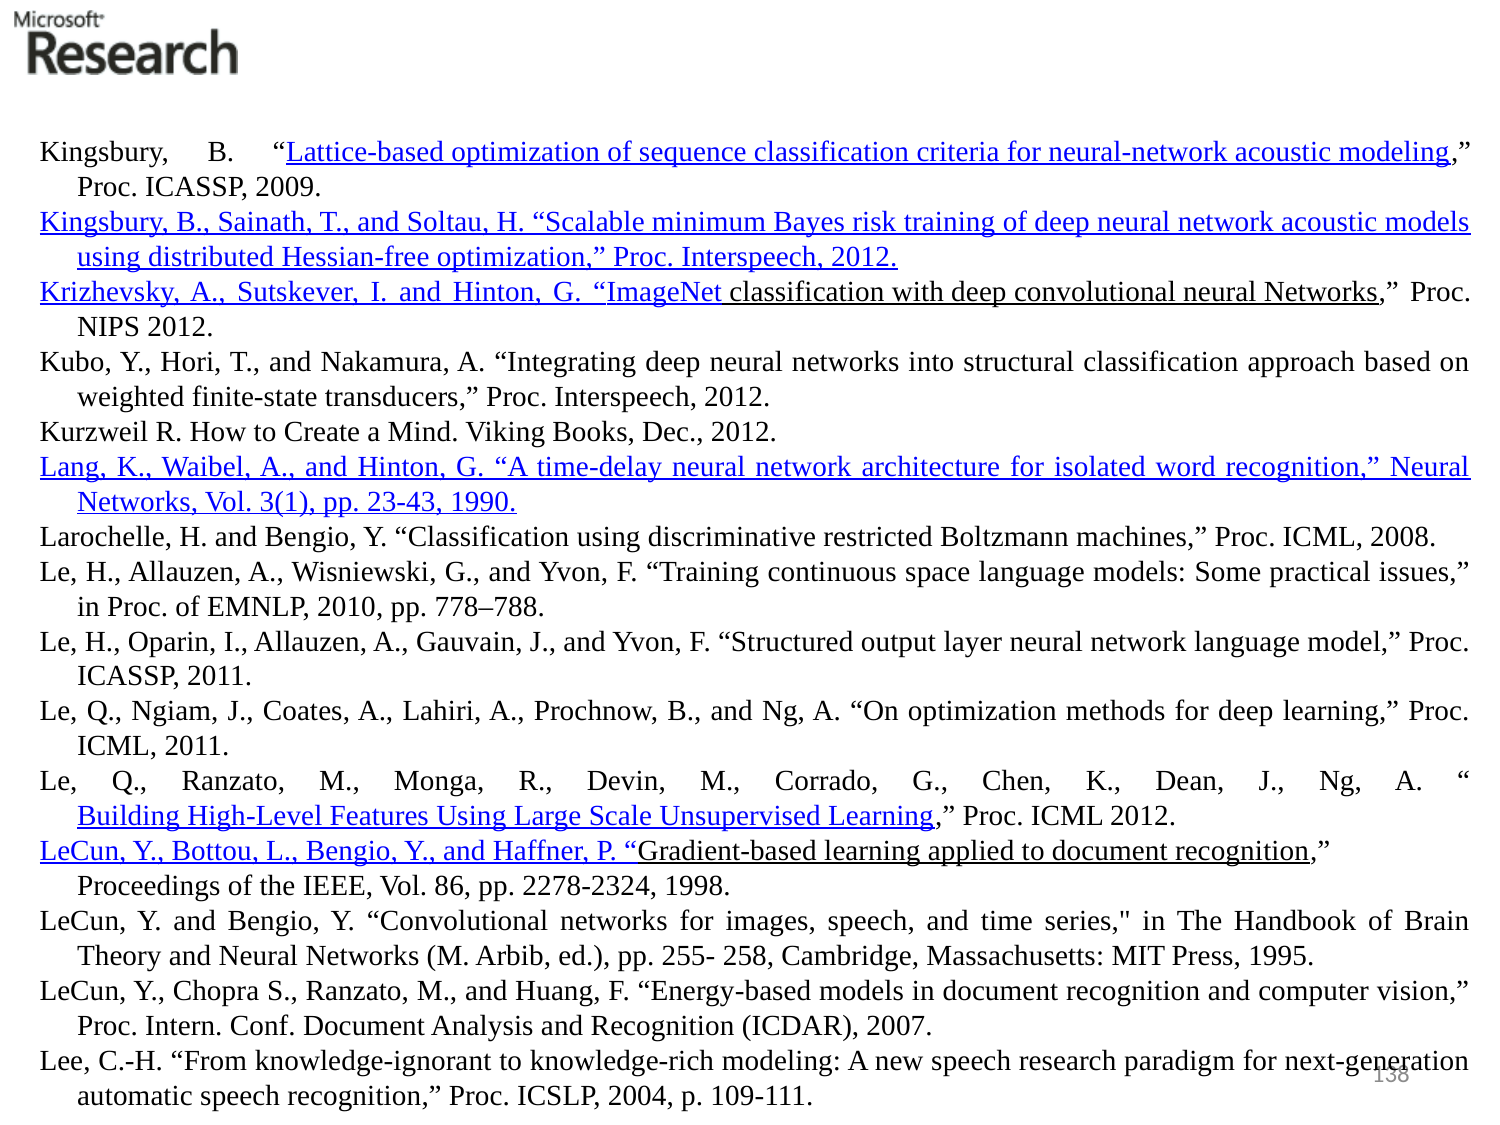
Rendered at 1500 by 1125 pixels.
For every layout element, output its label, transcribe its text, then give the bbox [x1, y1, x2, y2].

text_box Kingsbury, B. “Lattice-based optimization of sequence classification criteria for neural-network acoustic modeling,” Proc. ICASSP, 2009. Kingsbury, B., Sainath, T., and Soltau, H. “Scalable minimum Bayes risk training of deep neural network acoustic models using distributed Hessian-free optimization,” Proc. Interspeech, 2012. Krizhevsky, A., Sutskever, I. and Hinton, G. “ImageNet classification with deep convolutional neural Networks,” Proc. NIPS 2012. Kubo, Y., Hori, T., and Nakamura, A. “Integrating deep neural networks into structural classification approach based on weighted finite-state transducers,” Proc. Interspeech, 2012. Kurzweil R. How to Create a Mind. Viking Books, Dec., 2012. Lang, K., Waibel, A., and Hinton, G. “A time-delay neural network architecture for isolated word recognition,” Neural Networks, Vol. 3(1), pp. 23-43, 1990. Larochelle, H. and Bengio, Y. “Classification using discriminative restricted Boltzmann machines,” Proc. ICML, 2008. Le, H., Allauzen, A., Wisniewski, G., and Yvon, F. “Training continuous space language models: Some practical issues,” in Proc. of EMNLP, 2010, pp. 778–788. Le, H., Oparin, I., Allauzen, A., Gauvain, J., and Yvon, F. “Structured output layer neural network language model,” Proc. ICASSP, 2011. Le, Q., Ngiam, J., Coates, A., Lahiri, A., Prochnow, B., and Ng, A. “On optimization methods for deep learning,” Proc. ICML, 2011. Le, Q., Ranzato, M., Monga, R., Devin, M., Corrado, G., Chen, K., Dean, J., Ng, A. “Building High-Level Features Using Large Scale Unsupervised Learning,” Proc. ICML 2012. LeCun, Y., Bottou, L., Bengio, Y., and Haffner, P. “Gradient-based learning applied to document recognition,” Proceedings of the IEEE, Vol. 86, pp. 2278-2324, 1998. LeCun, Y. and Bengio, Y. “Convolutional networks for images, speech, and time series," in The Handbook of Brain Theory and Neural Networks (M. Arbib, ed.), pp. 255- 258, Cambridge, Massachusetts: MIT Press, 1995. LeCun, Y., Chopra S., Ranzato, M., and Huang, F. “Energy-based models in document recognition and computer vision,” Proc. Intern. Conf. Document Analysis and Recognition (ICDAR), 2007. Lee, C.-H. “From knowledge-ignorant to knowledge-rich modeling: A new speech research paradigm for next-generation automatic speech recognition,” Proc. ICSLP, 2004, p. 109-111. [24, 124, 1487, 1119]
picture [14, 10, 238, 75]
